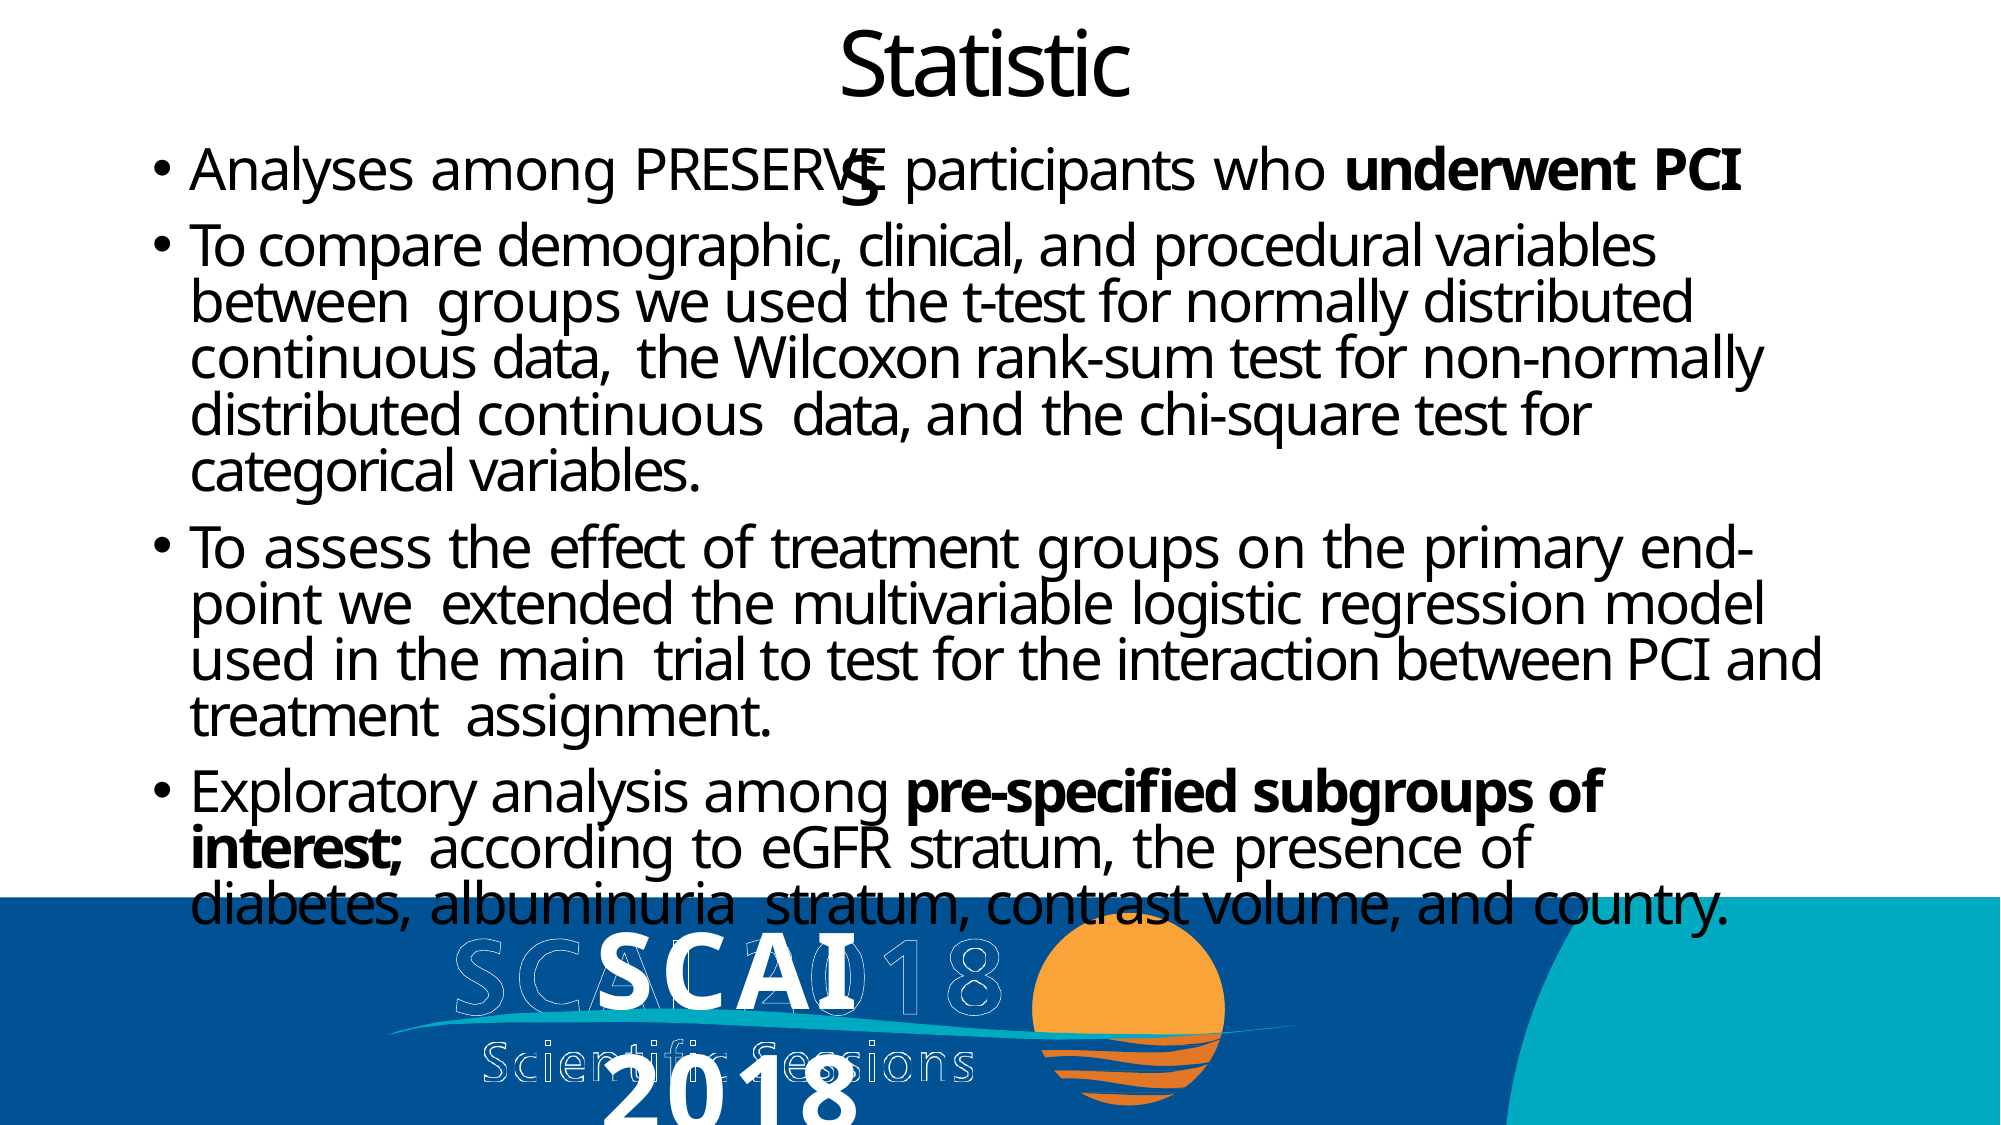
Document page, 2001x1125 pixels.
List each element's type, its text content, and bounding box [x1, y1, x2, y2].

footer SCAI 2018 Scientific Sessions [447, 937, 1014, 1125]
text_box Analyses among PRESERVE participants who underwent PCI To compare demographic, clinical, and procedural variables between groups we used the t-test for normally distributed continuous data, the Wilcoxon rank-sum test for non-normally distributed continuous data, and the chi-square test for categorical variables. To assess the effect of treatment groups on the primary end-point we extended the multivariable logistic regression model used in the main trial to test for the interaction between PCI and treatment assignment. Exploratory analysis among pre-specified subgroups of interest; according to eGFR stratum, the presence of diabetes, albuminuria stratum, contrast volume, and country. [150, 123, 1839, 937]
title Statistics [836, 2, 1164, 123]
